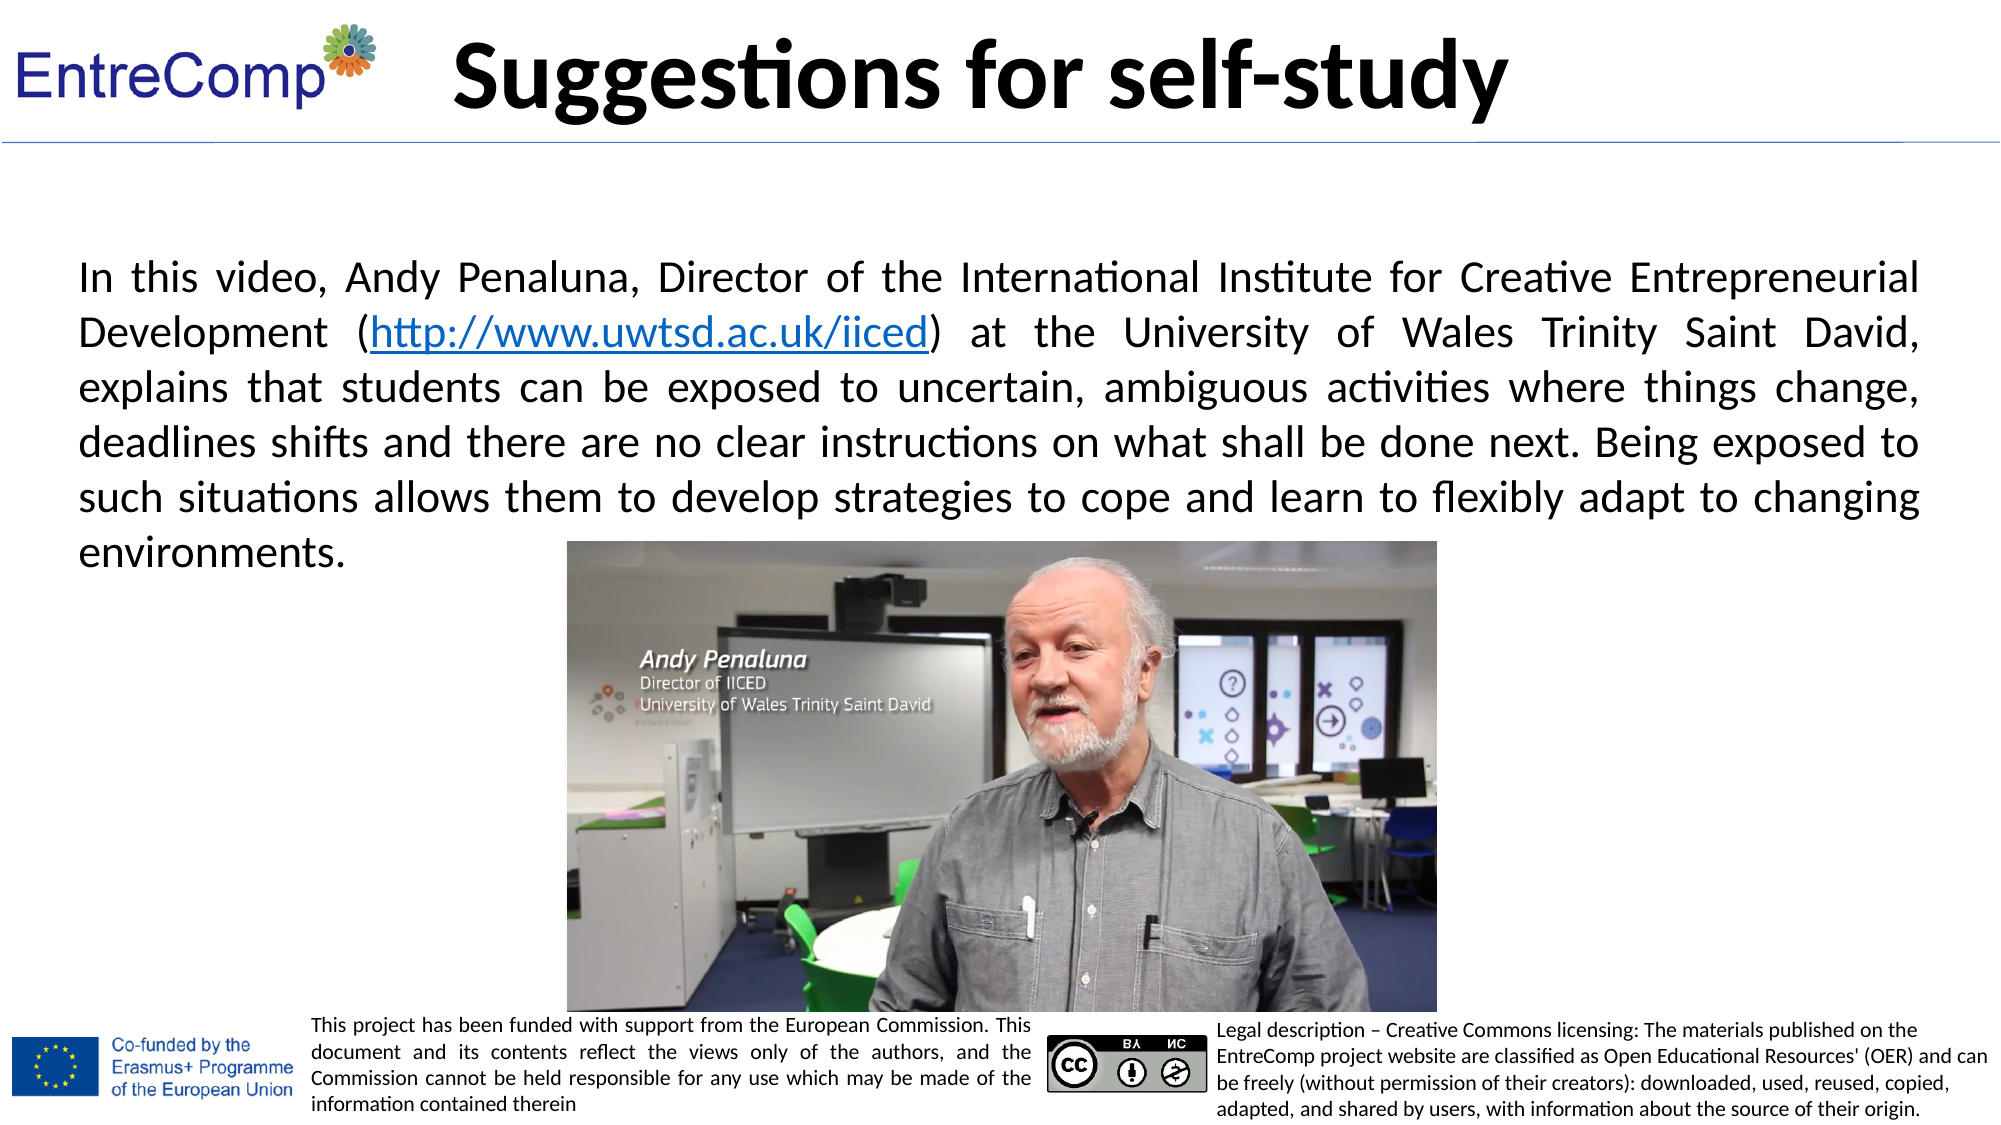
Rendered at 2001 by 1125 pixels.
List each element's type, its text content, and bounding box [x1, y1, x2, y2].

picture [11, 1033, 300, 1100]
text_box Suggestions for self-study [438, 1, 1966, 137]
text_box In this video, Andy Penaluna, Director of the International Institute for Creative Entrepreneurial Development (http://www.uwtsd.ac.uk/iiced) at the University of Wales Trinity Saint David, explains that students can be exposed to uncertain, ambiguous activities where things change, deadlines shifts and there are no clear instructions on what shall be done next. Being exposed to such situations allows them to develop strategies to cope and learn to flexibly adapt to changing environments. [63, 239, 1937, 585]
text_box This project has been funded with support from the European Commission. This document and its contents reflect the views only of the authors, and the Commission cannot be held responsible for any use which may be made of the information contained therein​ [296, 1003, 1048, 1124]
picture [565, 541, 1437, 1012]
text_box Legal description – Creative Commons licensing: The materials published on the EntreComp project website are classified as Open Educational Resources' (OER) and can be freely (without permission of their creators): downloaded, used, reused, copied, adapted, and shared by users, with information about the source of their origin. [1201, 1008, 2000, 1125]
picture [1047, 1035, 1208, 1093]
picture [11, 18, 381, 122]
